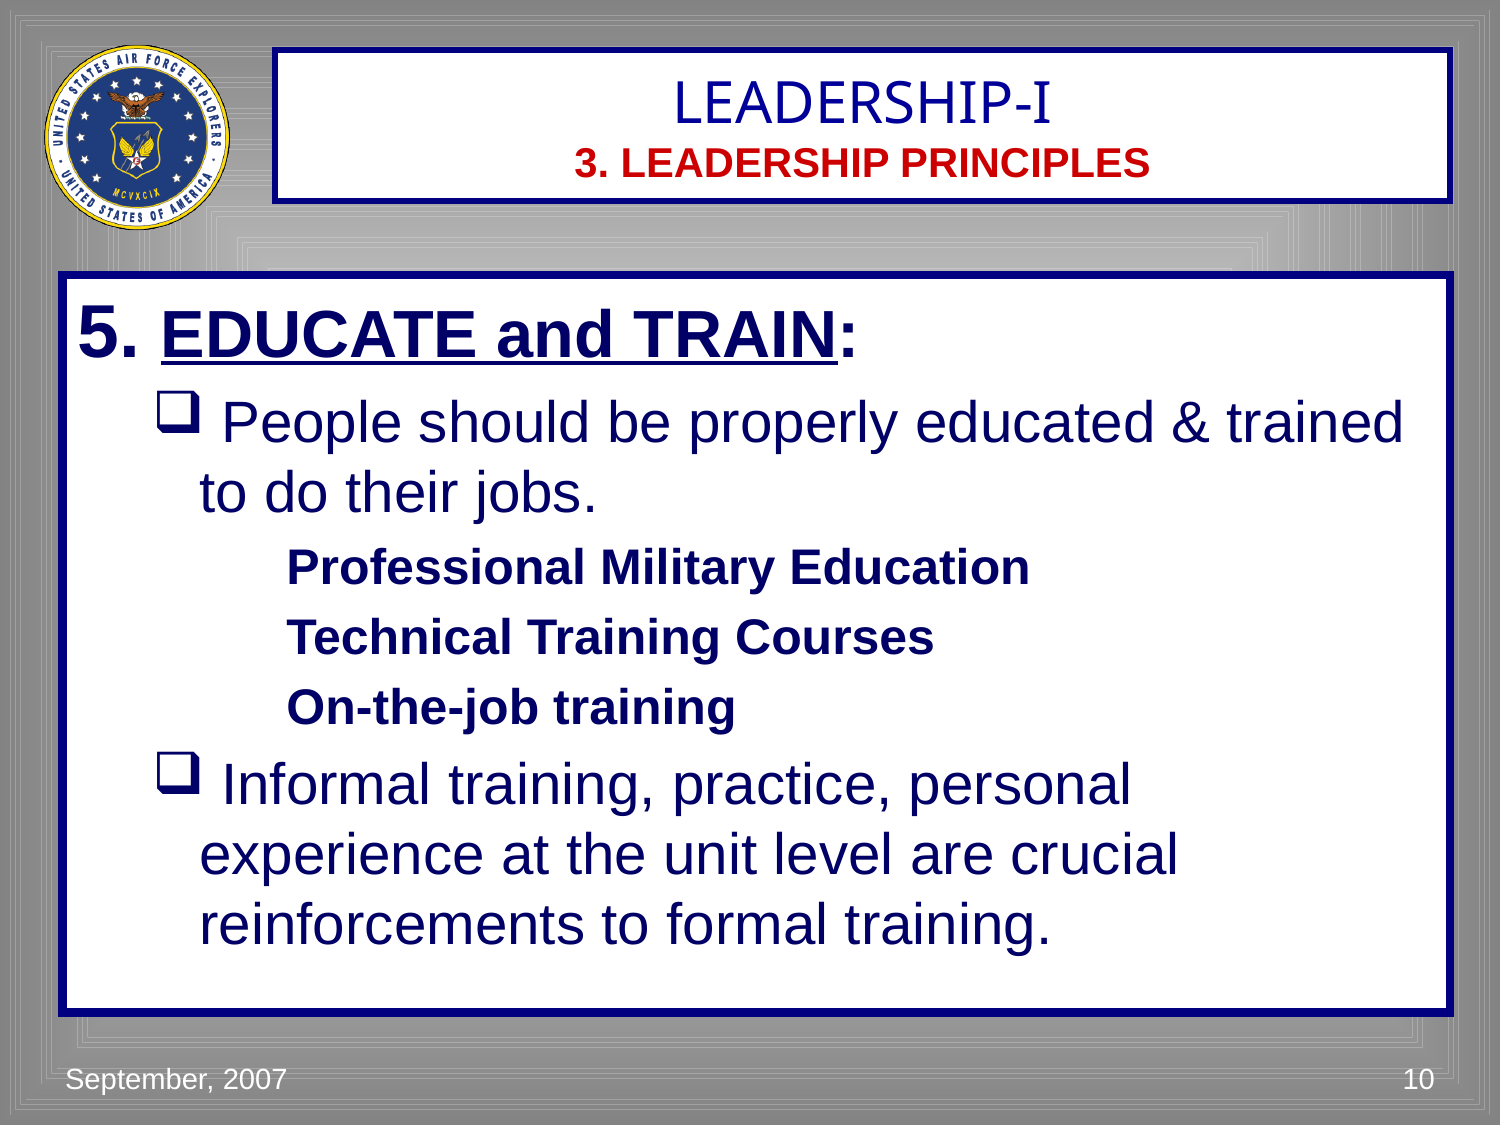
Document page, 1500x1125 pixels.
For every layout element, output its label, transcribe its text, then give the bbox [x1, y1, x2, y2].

picture [36, 36, 238, 238]
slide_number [50, 1024, 425, 1103]
list 5. EDUCATE and TRAIN: People should be properly educated & trained to do their jobs. Professional Military Education Technical Training Courses On-the-job training Informal training, practice, personal experience at the unit level are crucial reinforcements to formal training. [62, 275, 1450, 1013]
slide_number 10 [1074, 1024, 1450, 1103]
title LEADERSHIP-I 3. LEADERSHIP PRINCIPLES [275, 50, 1450, 202]
